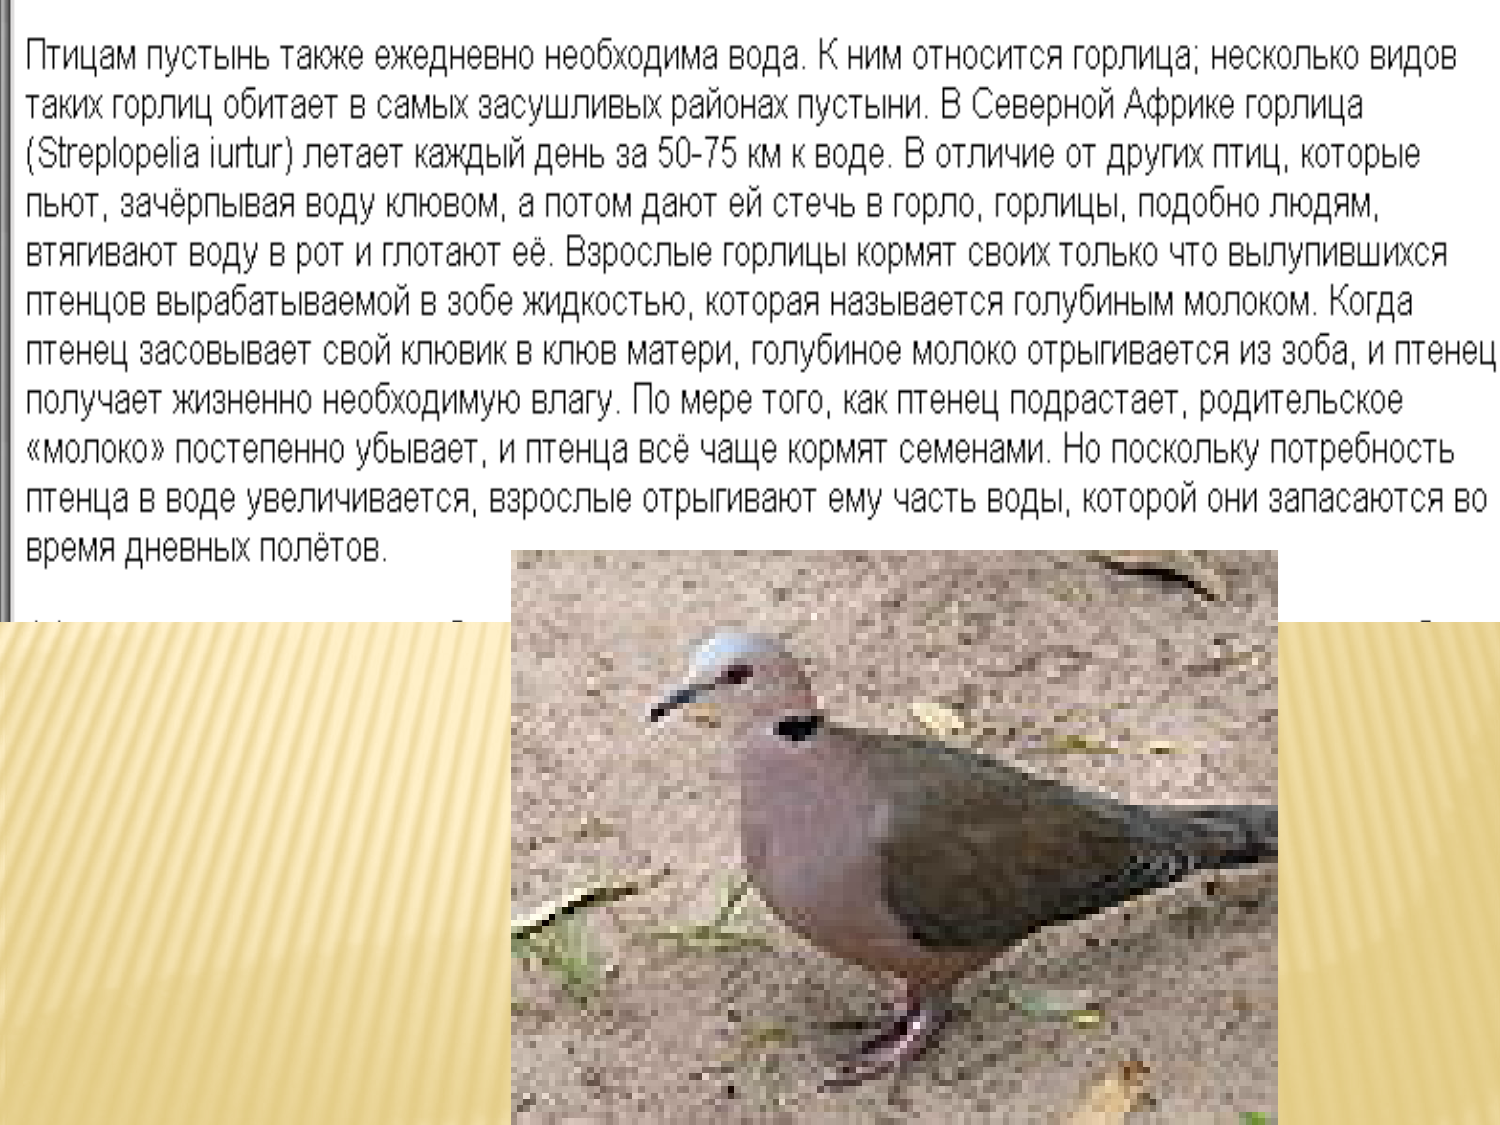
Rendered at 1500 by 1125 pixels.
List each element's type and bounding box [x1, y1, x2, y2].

picture [511, 550, 1278, 1125]
list [0, 0, 1500, 622]
